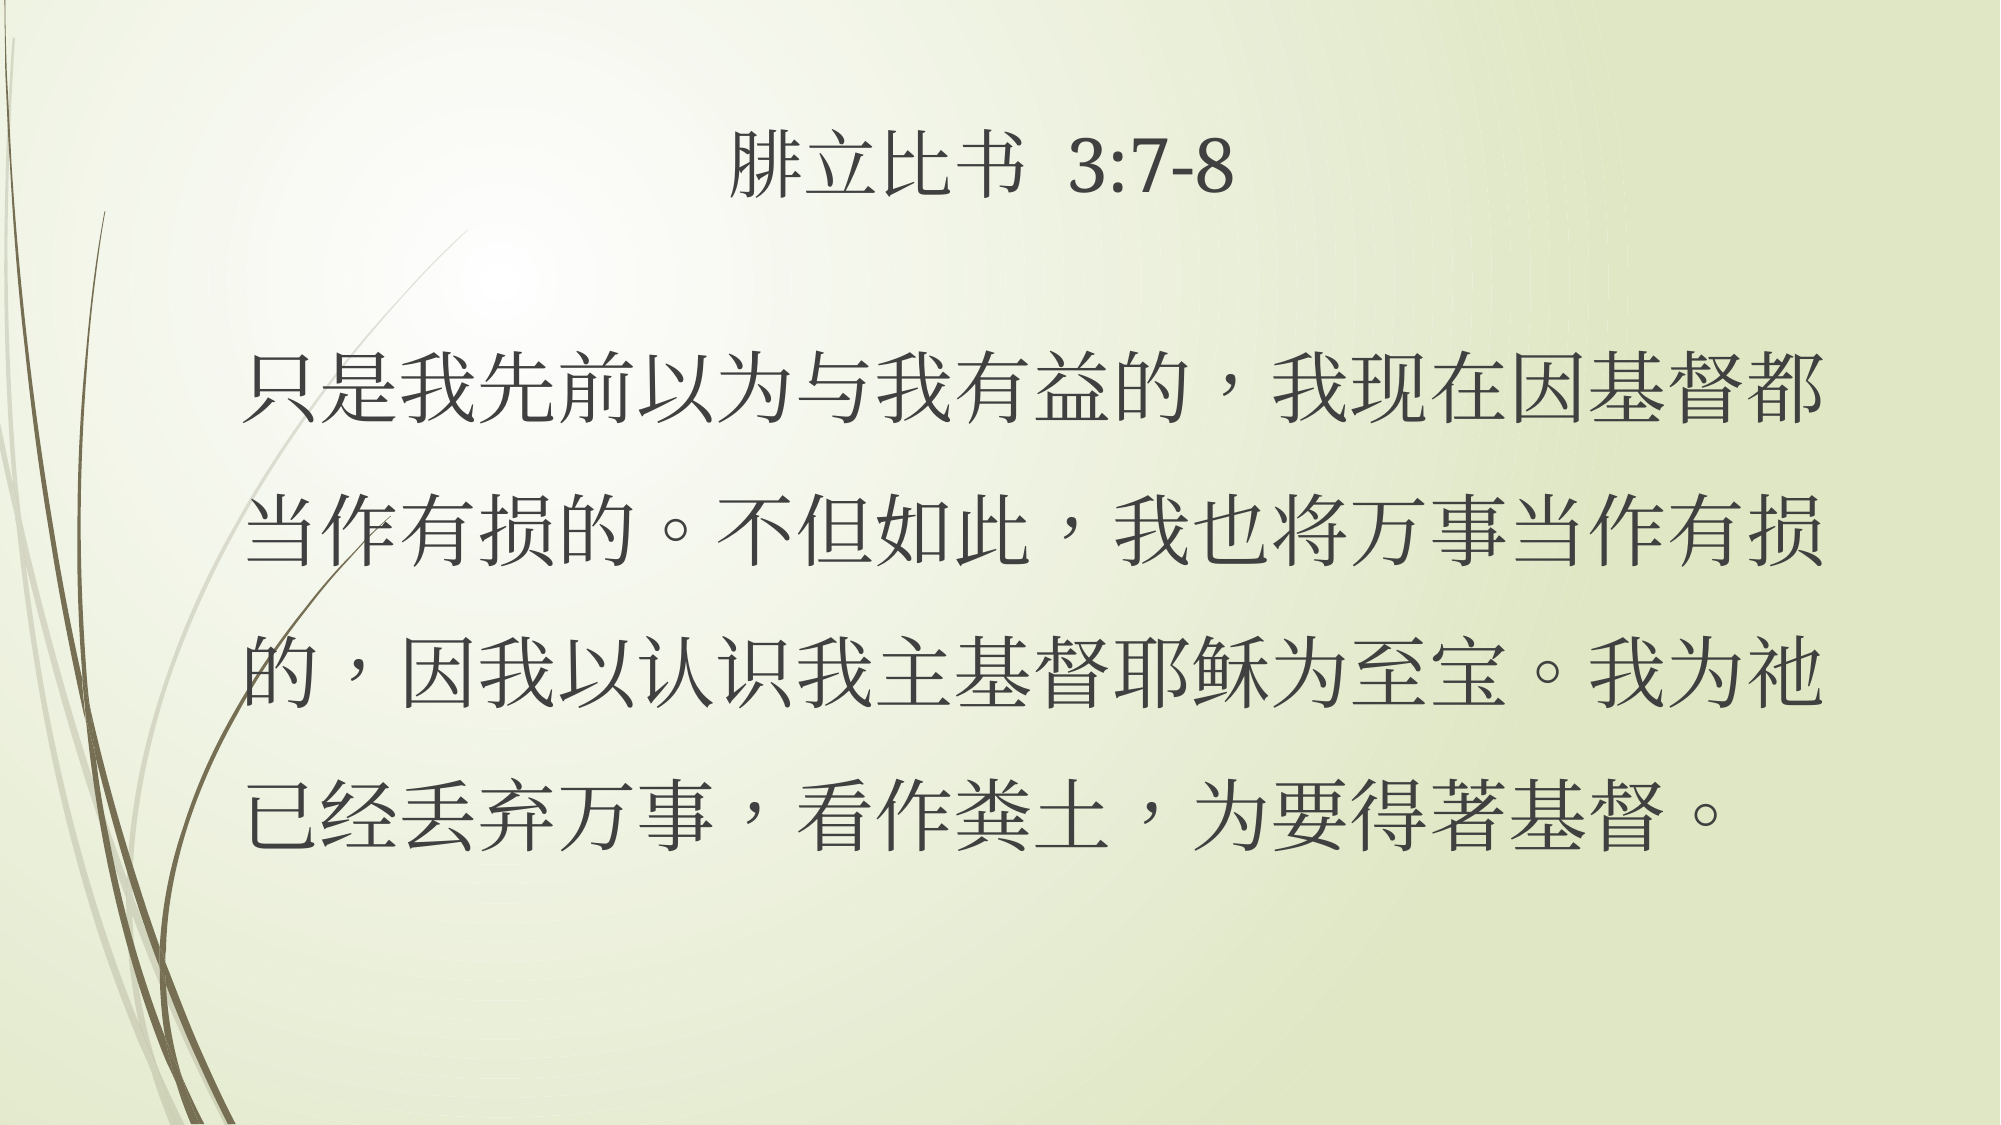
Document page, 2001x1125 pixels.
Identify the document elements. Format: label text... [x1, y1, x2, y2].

text_box 腓立比书 3:7-8 [714, 110, 1252, 215]
text_box 只是我先前以为与我有益的，我现在因基督都当作有损的。不但如此，我也将万事当作有损的，因我以认识我主基督耶稣为至宝。我为祂已经丢弃万事，看作粪土，为要得著基督。 [225, 283, 1851, 938]
